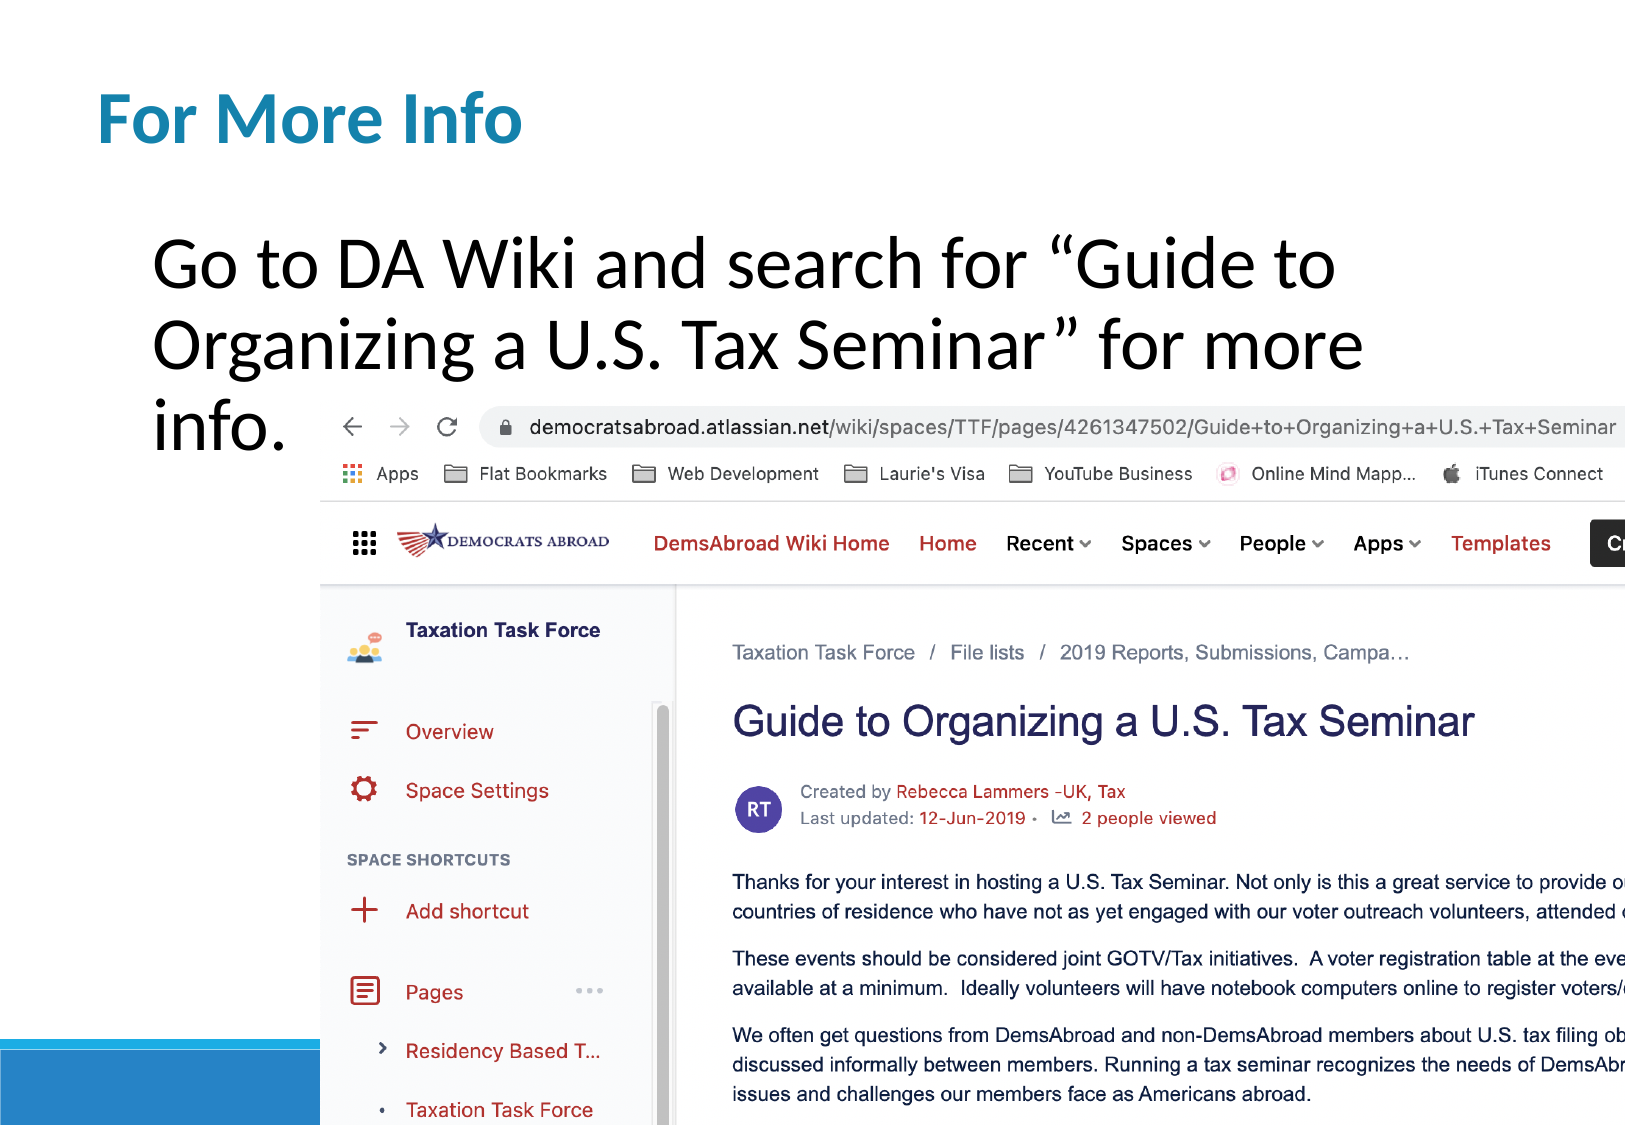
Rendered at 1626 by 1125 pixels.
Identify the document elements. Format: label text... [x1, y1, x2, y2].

picture [319, 399, 1625, 1125]
list Go to DA Wiki and search for “Guide to Organizing a U.S. Tax Seminar” for more info. [152, 216, 1472, 963]
text_box For More Info [82, 61, 539, 167]
